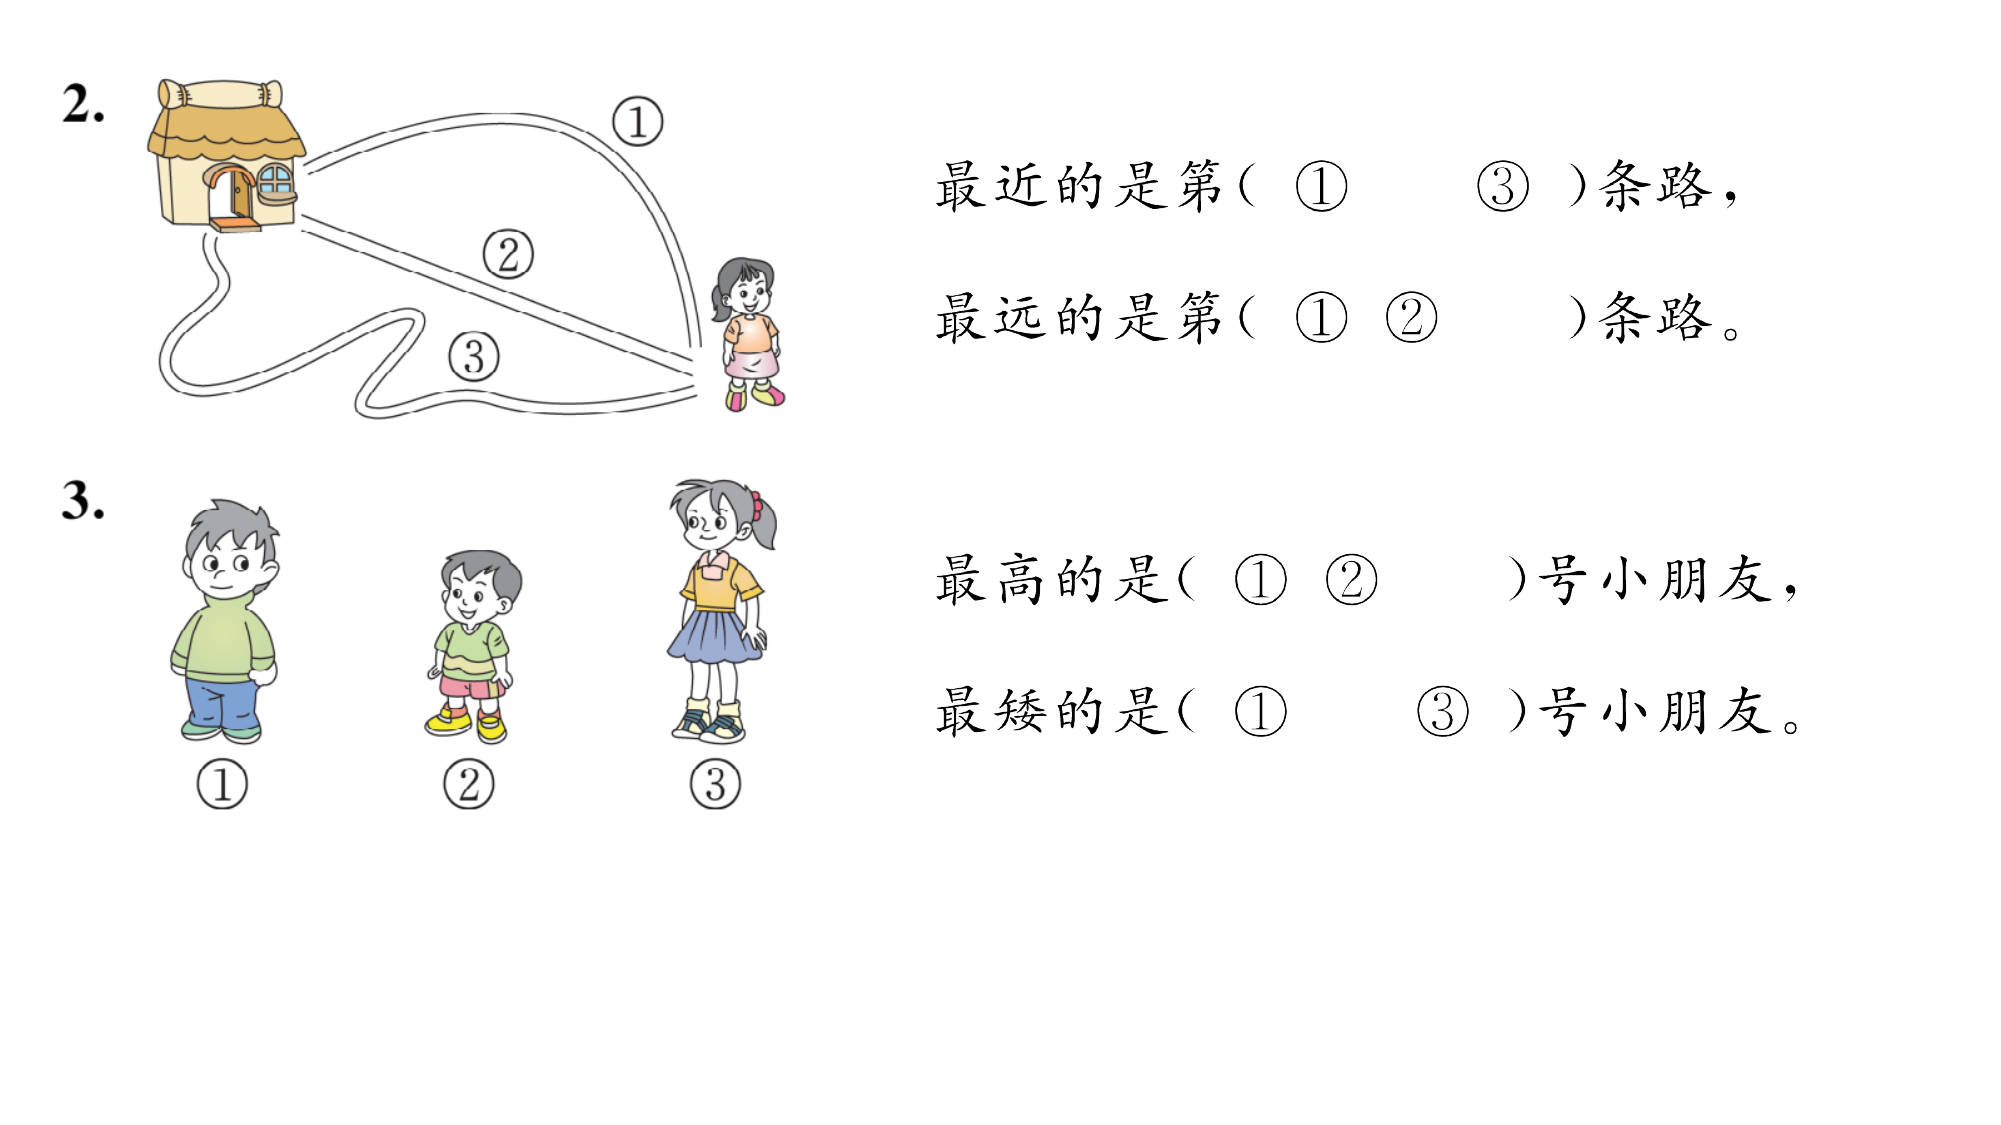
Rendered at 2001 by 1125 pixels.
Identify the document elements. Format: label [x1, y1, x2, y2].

picture [40, 58, 1949, 837]
